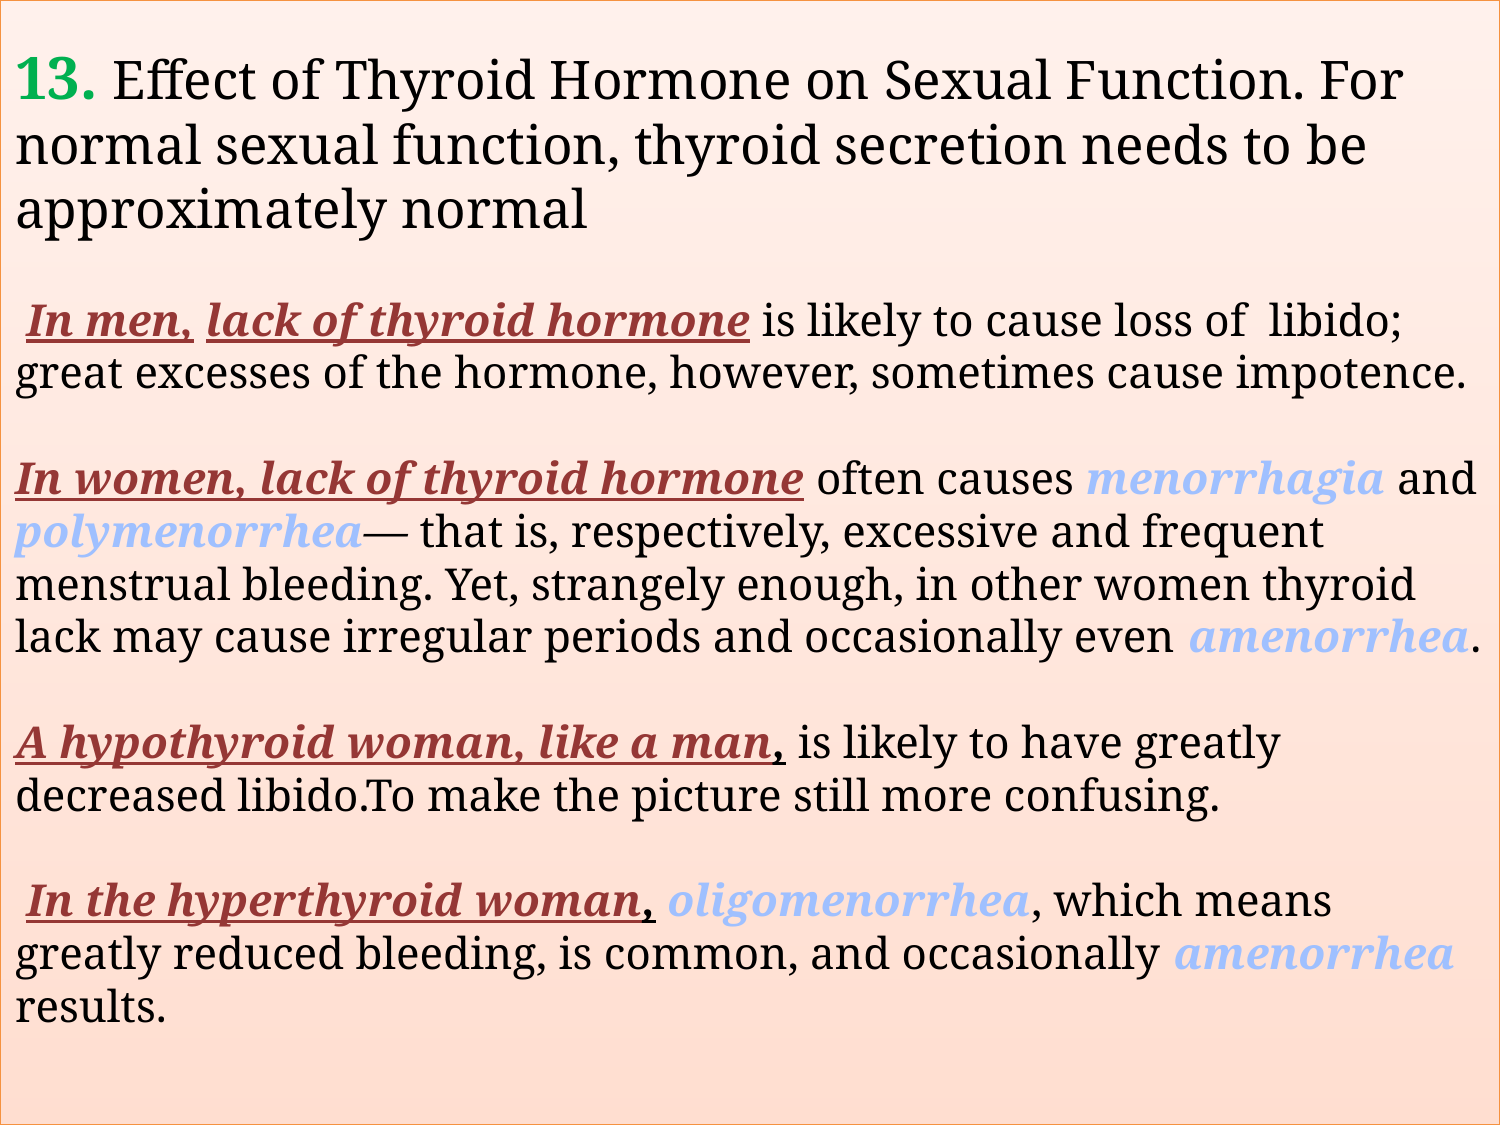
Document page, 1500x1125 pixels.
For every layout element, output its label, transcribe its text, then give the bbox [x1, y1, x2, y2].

title 13. Effect of Thyroid Hormone on Sexual Function. For normal sexual function, thyroid secretion needs to be approximately normal In men, lack of thyroid hormone is likely to cause loss of libido; great excesses of the hormone, however, sometimes cause impotence. In women, lack of thyroid hormone often causes menorrhagia and polymenorrhea— that is, respectively, excessive and frequent menstrual bleeding. Yet, strangely enough, in other women thyroid lack may cause irregular periods and occasionally even amenorrhea. A hypothyroid woman, like a man, is likely to have greatly decreased libido.To make the picture still more confusing. In the hyperthyroid woman, oligomenorrhea, which means greatly reduced bleeding, is common, and occasionally amenorrhea results. [0, 0, 1500, 1125]
